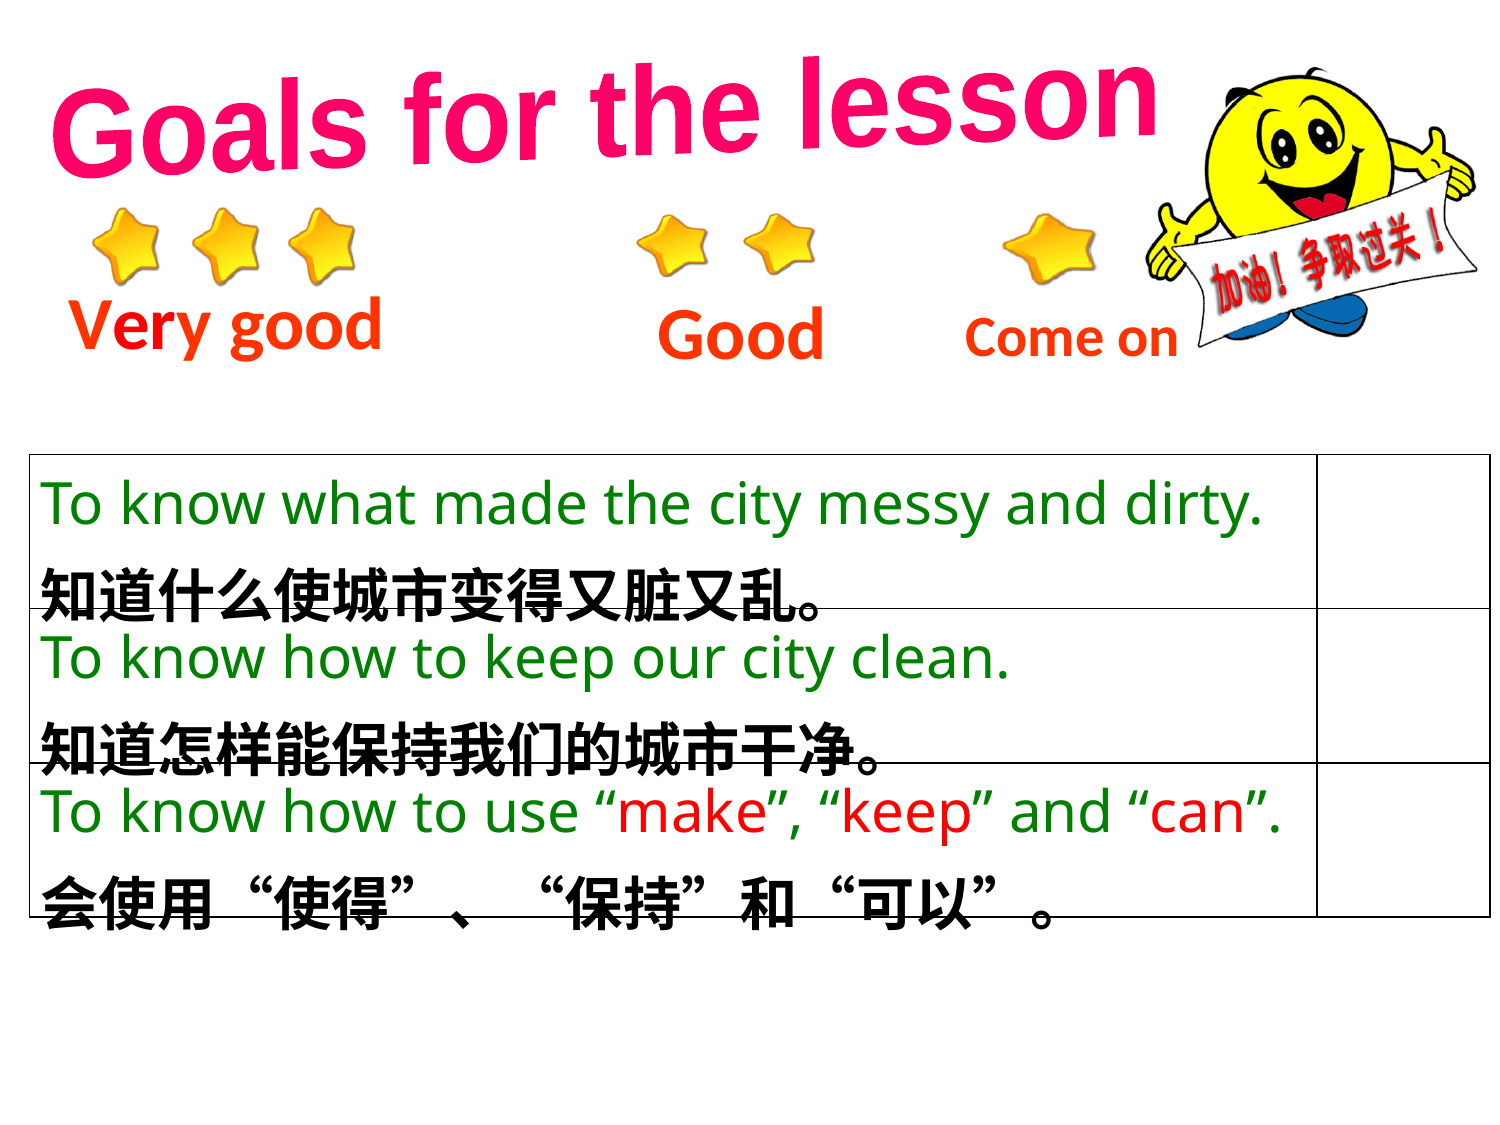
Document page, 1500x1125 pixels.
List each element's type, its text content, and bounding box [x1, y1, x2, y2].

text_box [88, 206, 361, 288]
text_box Come on [950, 290, 1211, 376]
table_header [1318, 455, 1489, 608]
text_box Very good [53, 267, 400, 372]
table_cell [1318, 609, 1489, 762]
table_cell To know how to use “make”, “keep” and “can”. 会使用“使得”、“保持”和“可以”。 [30, 764, 1316, 916]
picture [998, 212, 1105, 287]
table_header To know what made the city messy and dirty. 知道什么使城市变得又脏又乱。 [30, 455, 1316, 608]
table_cell To know how to keep our city clean. 知道怎样能保持我们的城市干净。 [30, 609, 1316, 762]
table_cell [1318, 764, 1489, 916]
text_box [631, 212, 822, 279]
text_box Good [643, 276, 842, 382]
picture [1126, 66, 1500, 348]
